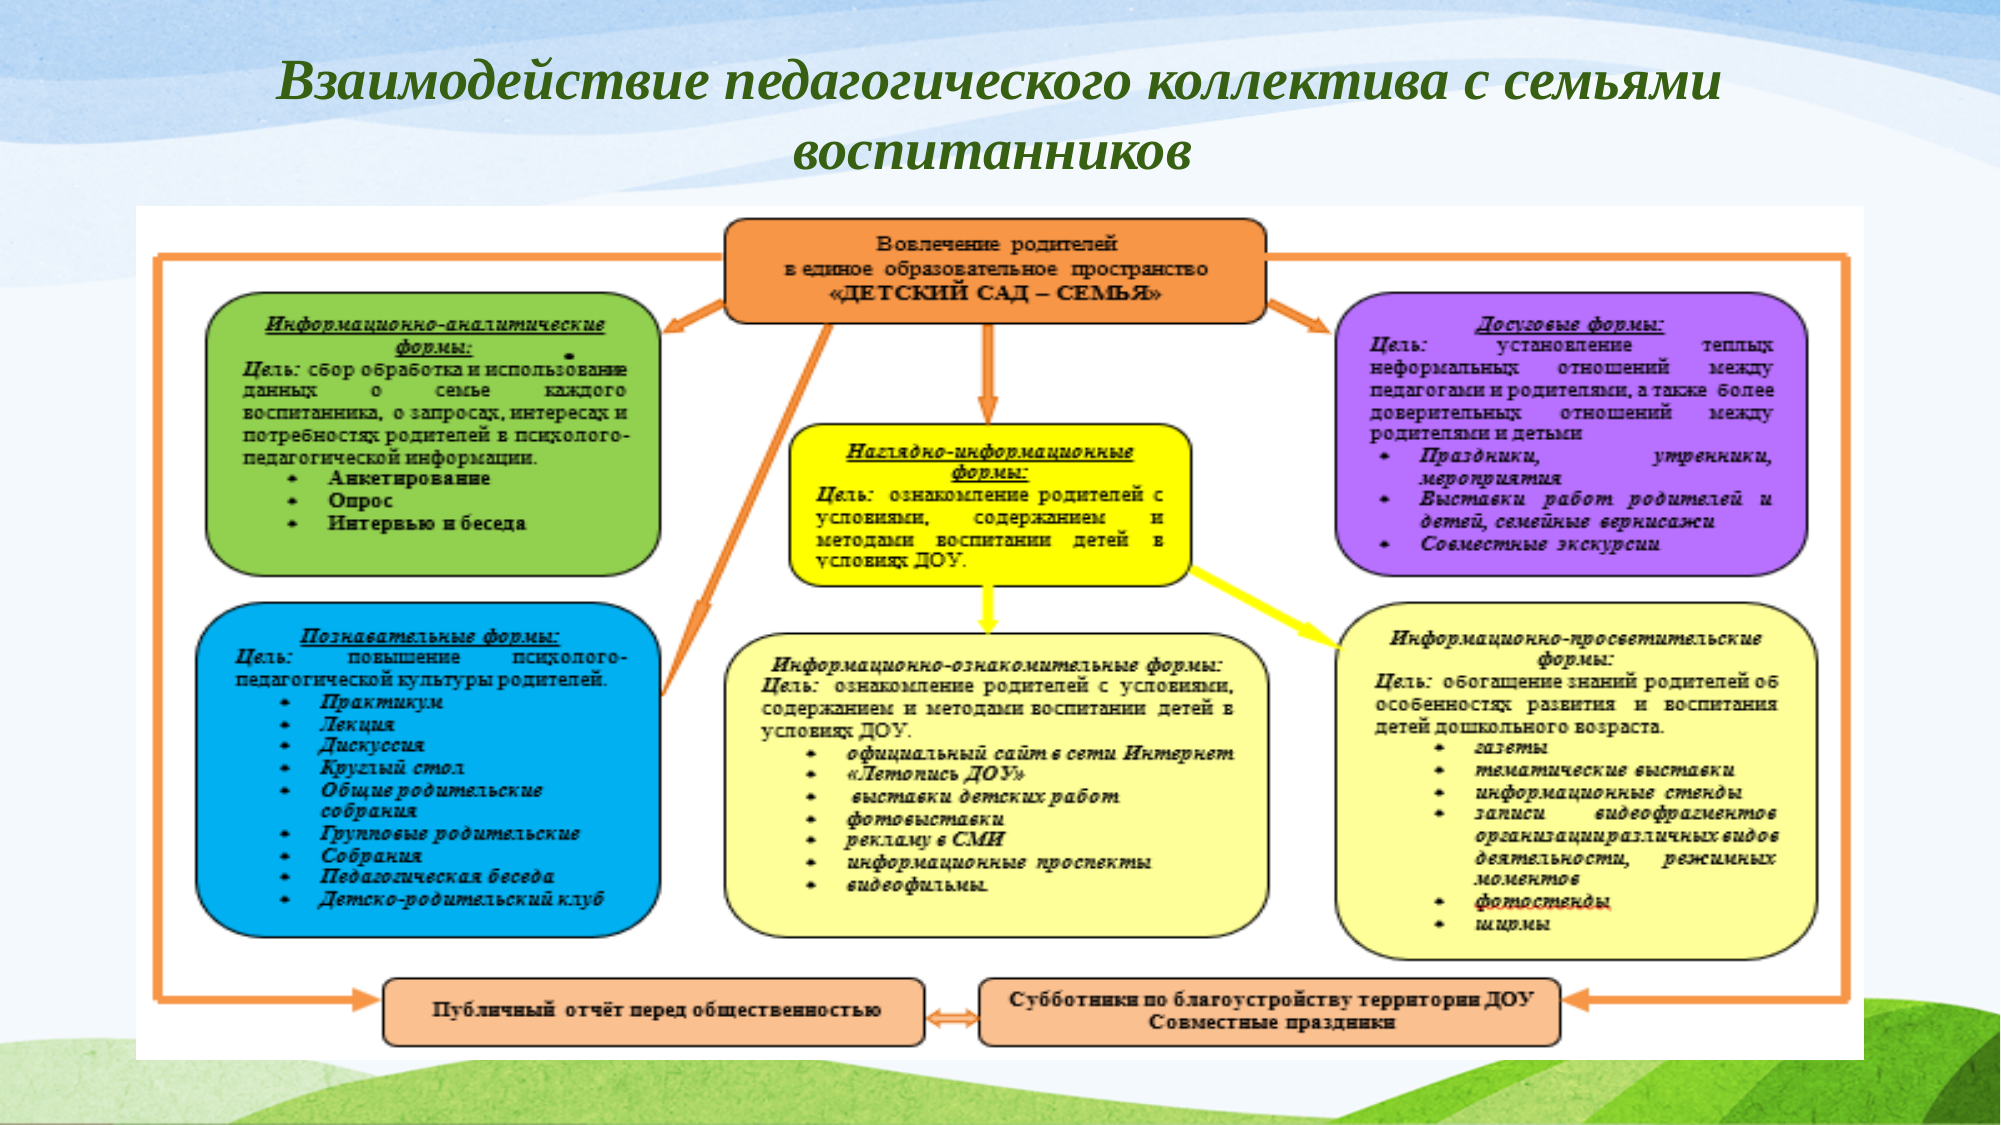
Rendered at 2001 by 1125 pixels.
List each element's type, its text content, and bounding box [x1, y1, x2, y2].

text_box Взаимодействие педагогического коллектива с семьями воспитанников [235, 33, 1765, 189]
picture [0, 0, 2001, 1125]
